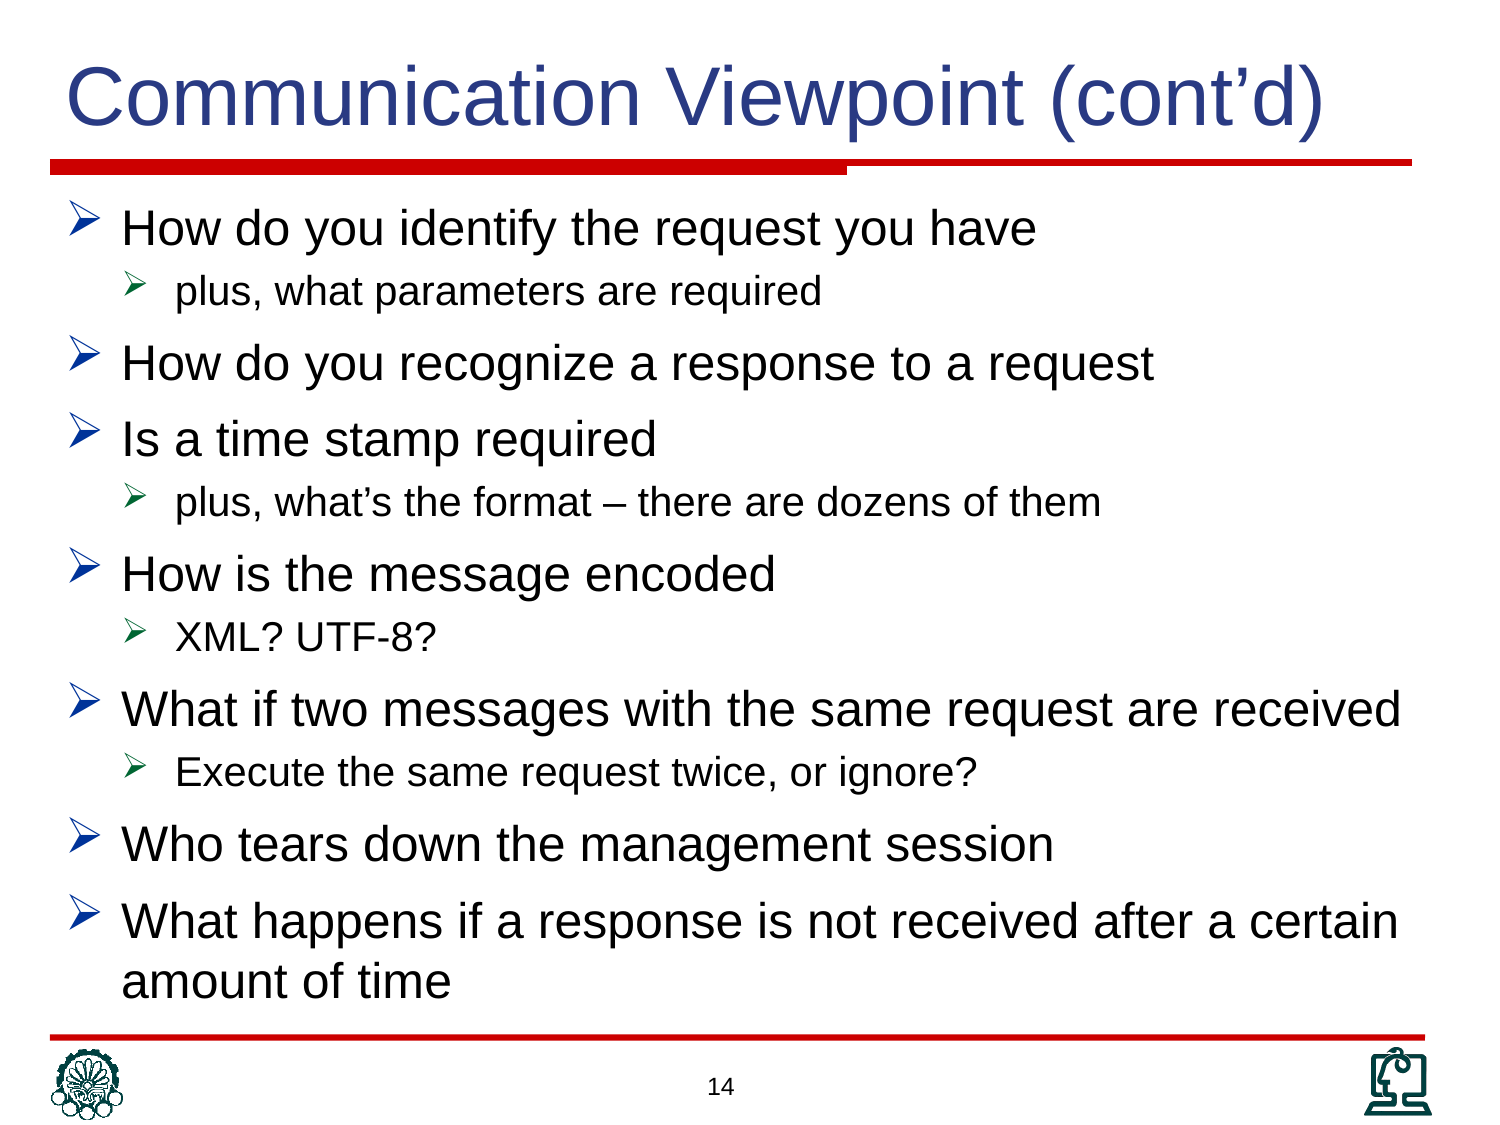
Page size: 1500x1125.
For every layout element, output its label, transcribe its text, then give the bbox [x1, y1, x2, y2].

slide_number 14 [649, 1062, 751, 1103]
list How do you identify the request you have plus, what parameters are required How do you recognize a response to a request Is a time stamp required plus, what’s the format – there are dozens of them How is the message encoded XML? UTF-8? What if two messages with the same request are received Execute the same request twice, or ignore? Who tears down the management session What happens if a response is not received after a certain amount of time [49, 187, 1426, 1038]
picture [1362, 1045, 1438, 1119]
title Communication Viewpoint (cont’d) [49, 24, 1438, 151]
picture [50, 1047, 125, 1122]
